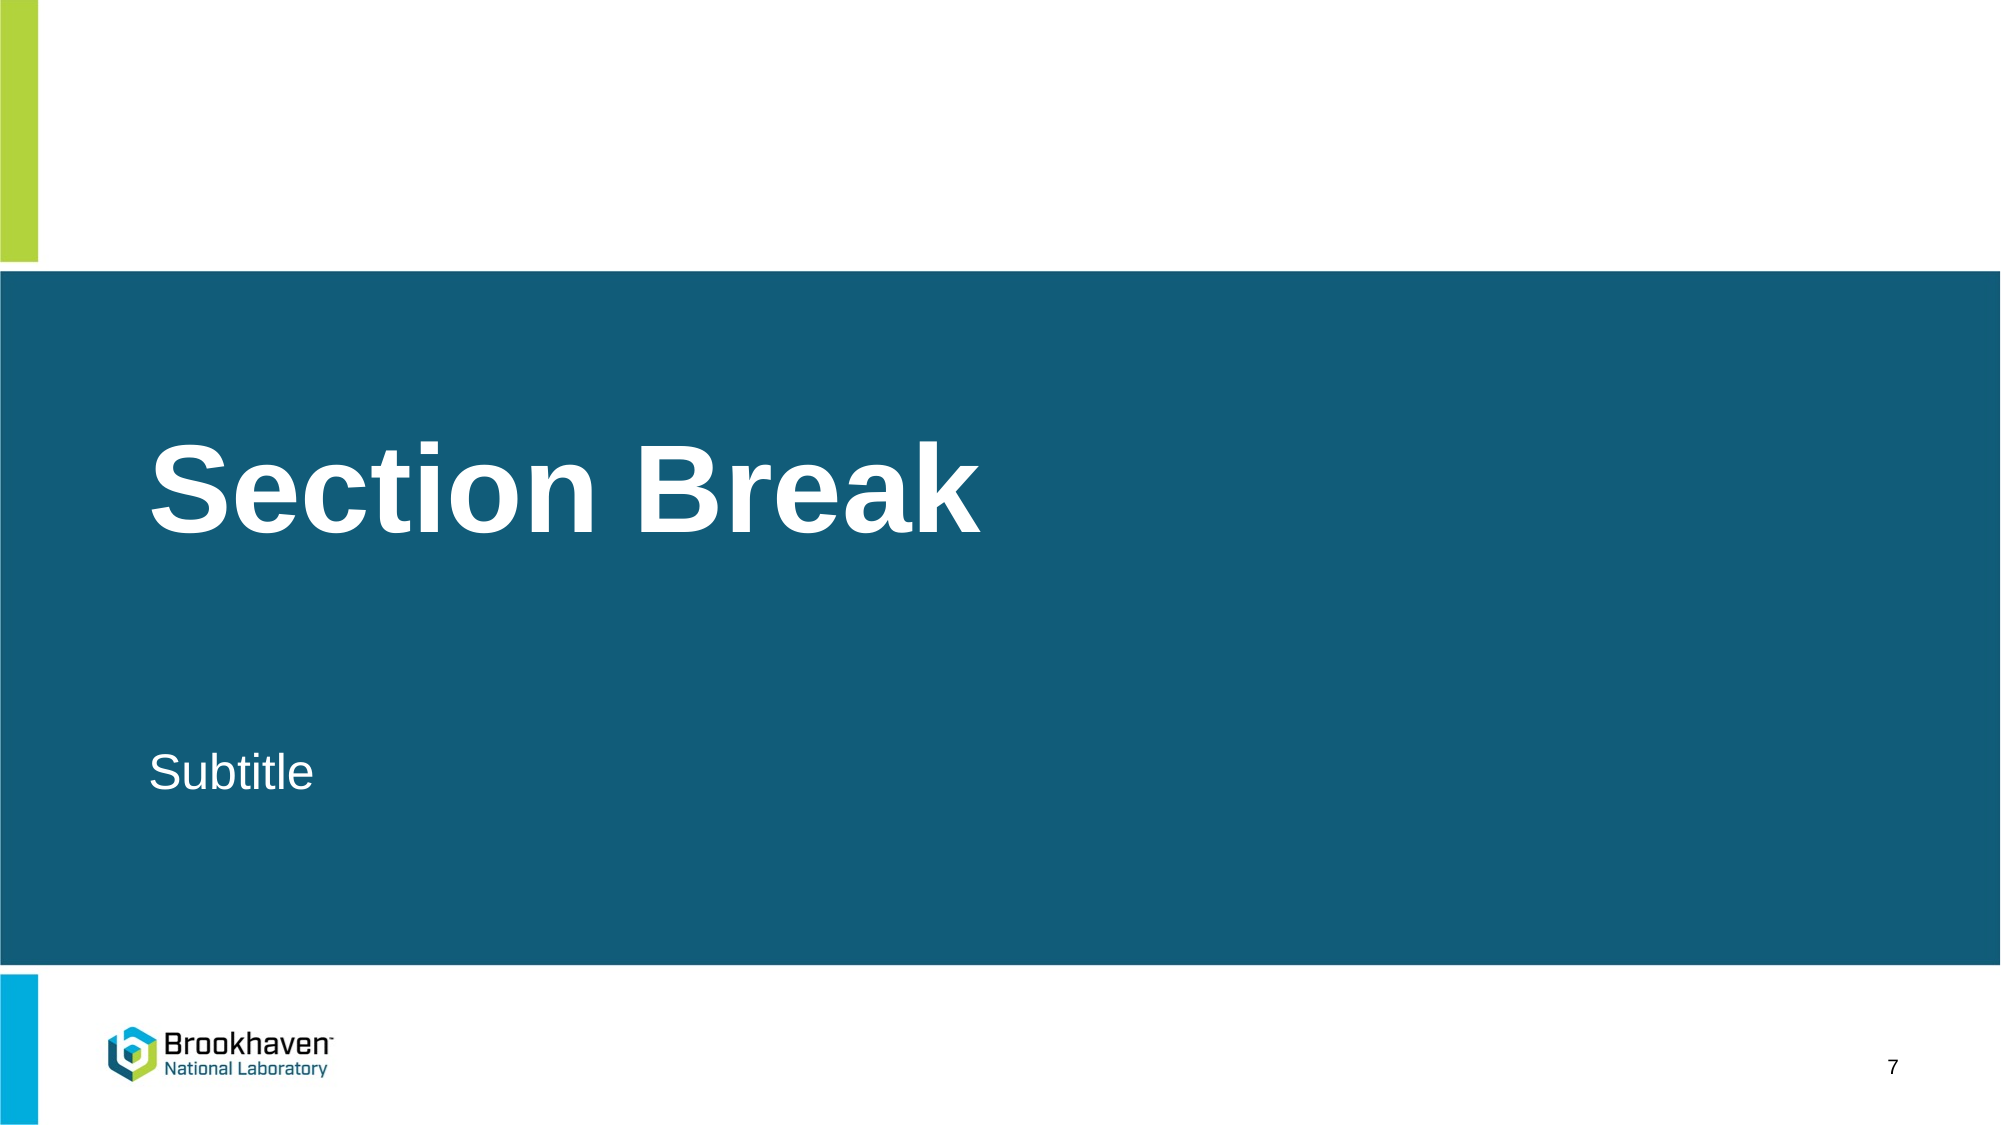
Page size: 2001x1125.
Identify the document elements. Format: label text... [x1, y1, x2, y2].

list Subtitle [133, 738, 1829, 946]
slide_number 7 [1835, 1036, 1907, 1097]
title Section Break [133, 416, 1829, 737]
picture [0, 0, 2001, 1125]
